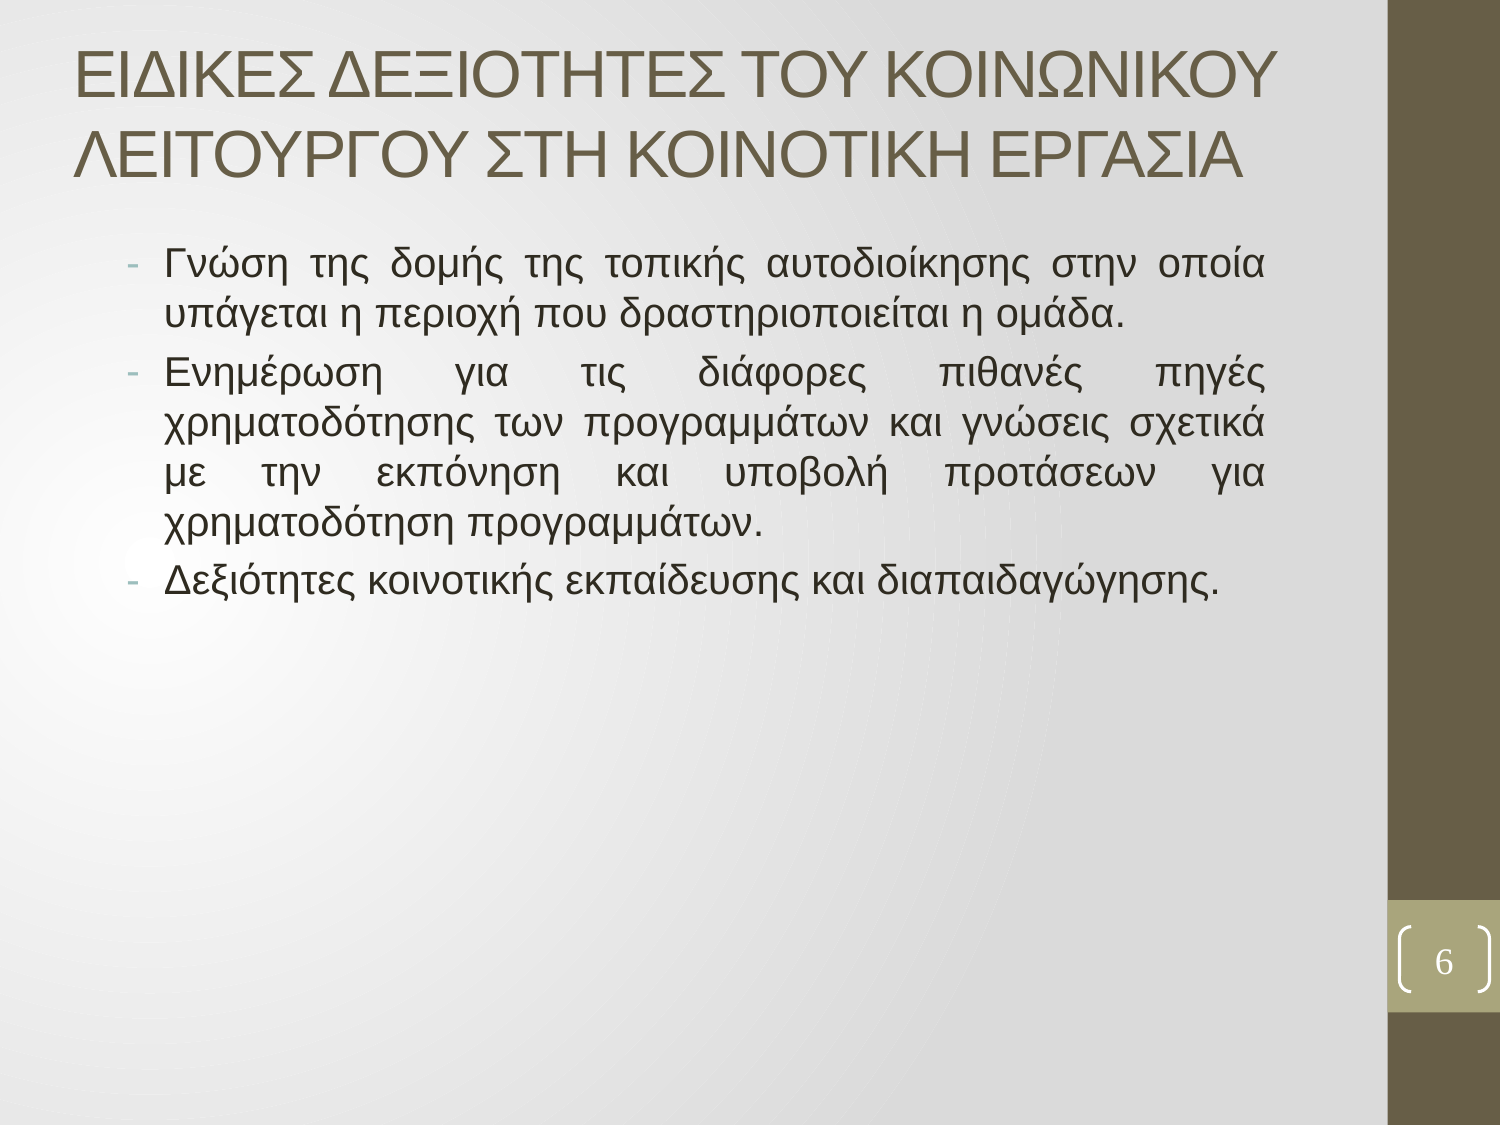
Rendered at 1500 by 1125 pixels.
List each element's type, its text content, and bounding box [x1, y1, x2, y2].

title ΕΙΔΙΚΕΣ ΔΕΞΙΟΤΗΤΕΣ ΤΟΥ ΚΟΙΝΩΝΙΚΟΥ ΛΕΙΤΟΥΡΓΟΥ ΣΤΗ ΚΟΙΝΟΤΙΚΗ ΕΡΓΑΣΙΑ [58, 46, 1327, 175]
text_box Γνώση της δομής της τοπικής αυτοδιοίκησης στην οποία υπάγεται η περιοχή που δραστηριοποιείται η ομάδα. Ενημέρωση για τις διάφορες πιθανές πηγές χρηματοδότησης των προγραμμάτων και γνώσεις σχετικά με την εκπόνηση και υποβολή προτάσεων για χρηματοδότηση προγραμμάτων. Δεξιότητες κοινοτικής εκπαίδευσης και διαπαιδαγώγησης. [43, 228, 1282, 992]
slide_number 6 [1397, 925, 1492, 994]
